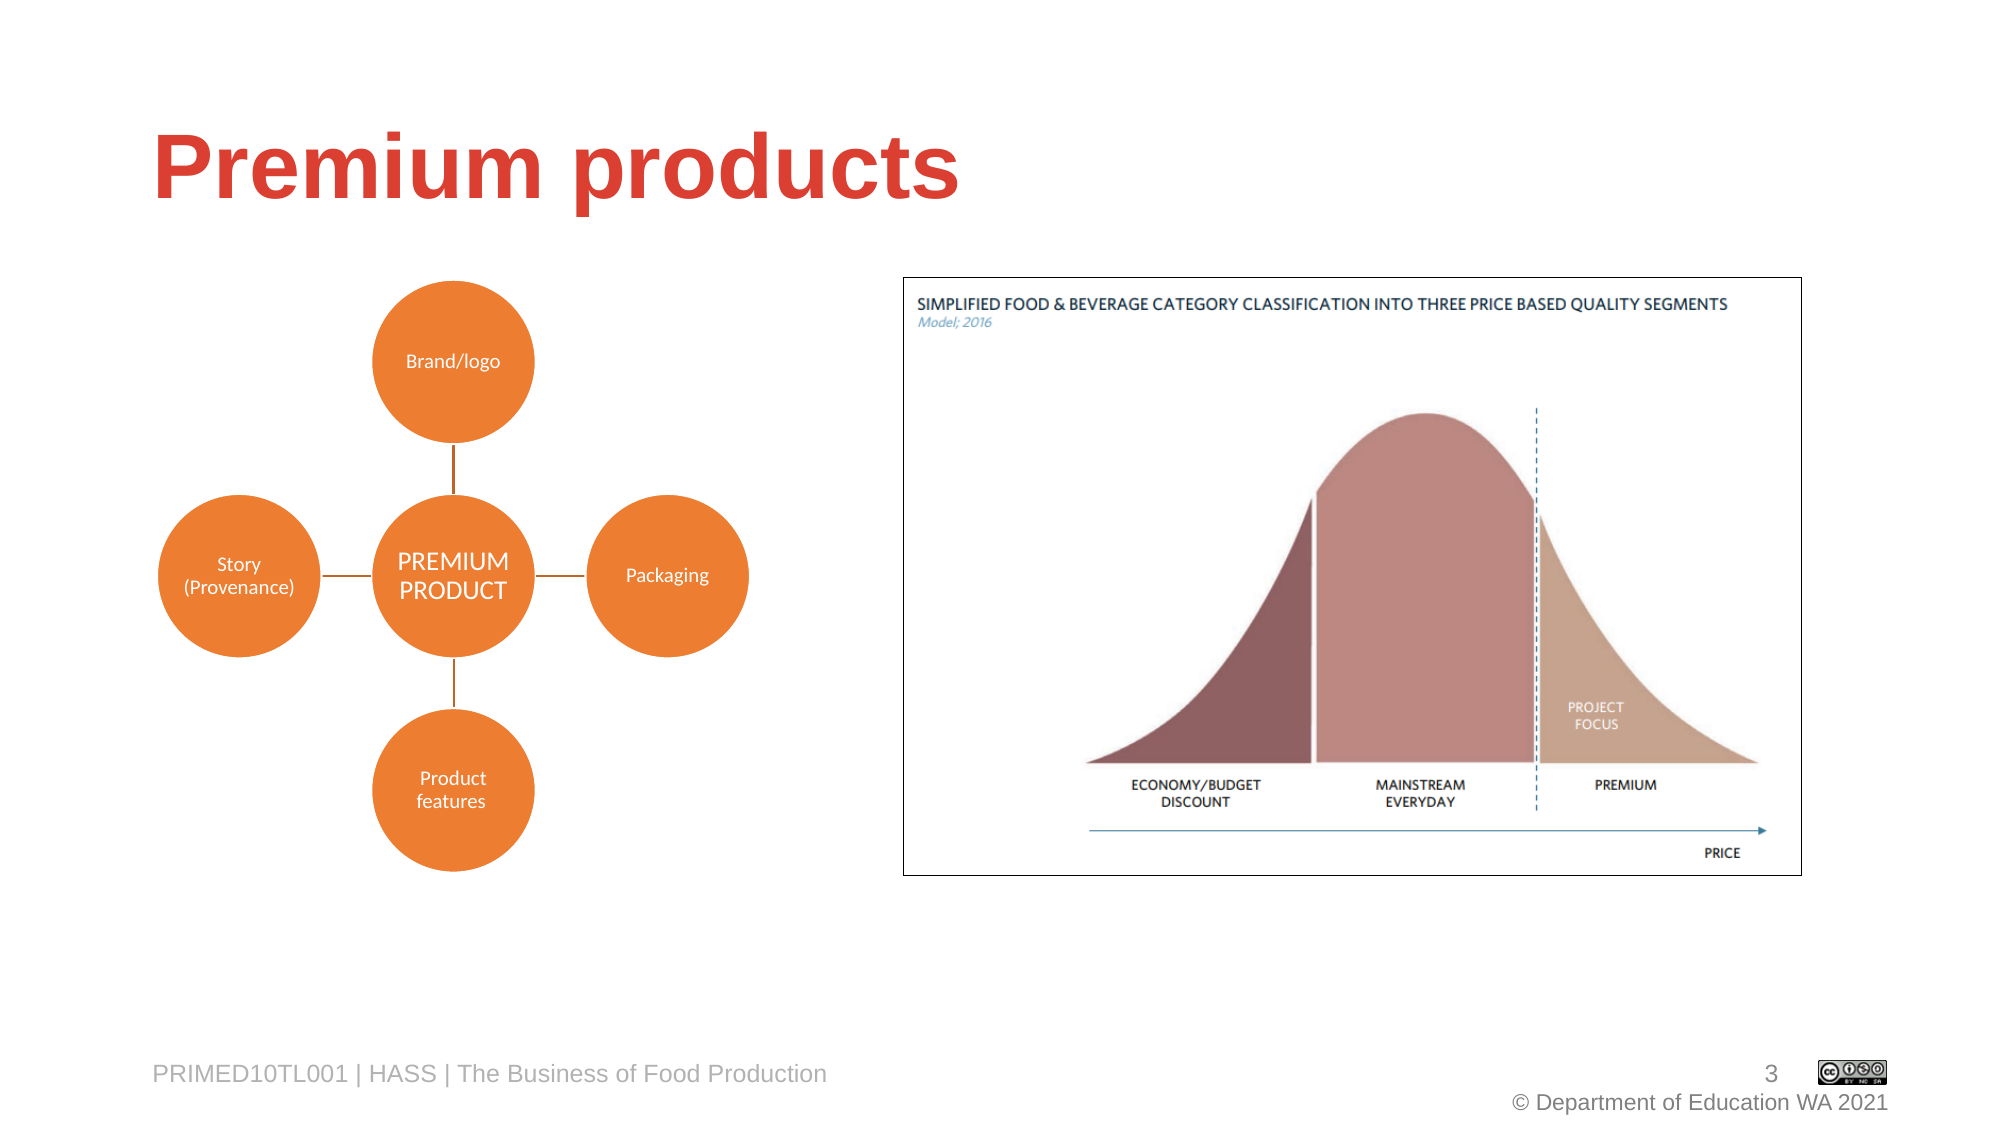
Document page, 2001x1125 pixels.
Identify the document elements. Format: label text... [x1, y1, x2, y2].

picture [1818, 1060, 1887, 1085]
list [64, 277, 843, 876]
slide_number 3 [1343, 1042, 1794, 1103]
title Premium products [137, 59, 1863, 278]
footer PRIMED10TL001 | HASS | The Business of Food Production [137, 1042, 1338, 1103]
picture [903, 277, 1802, 876]
